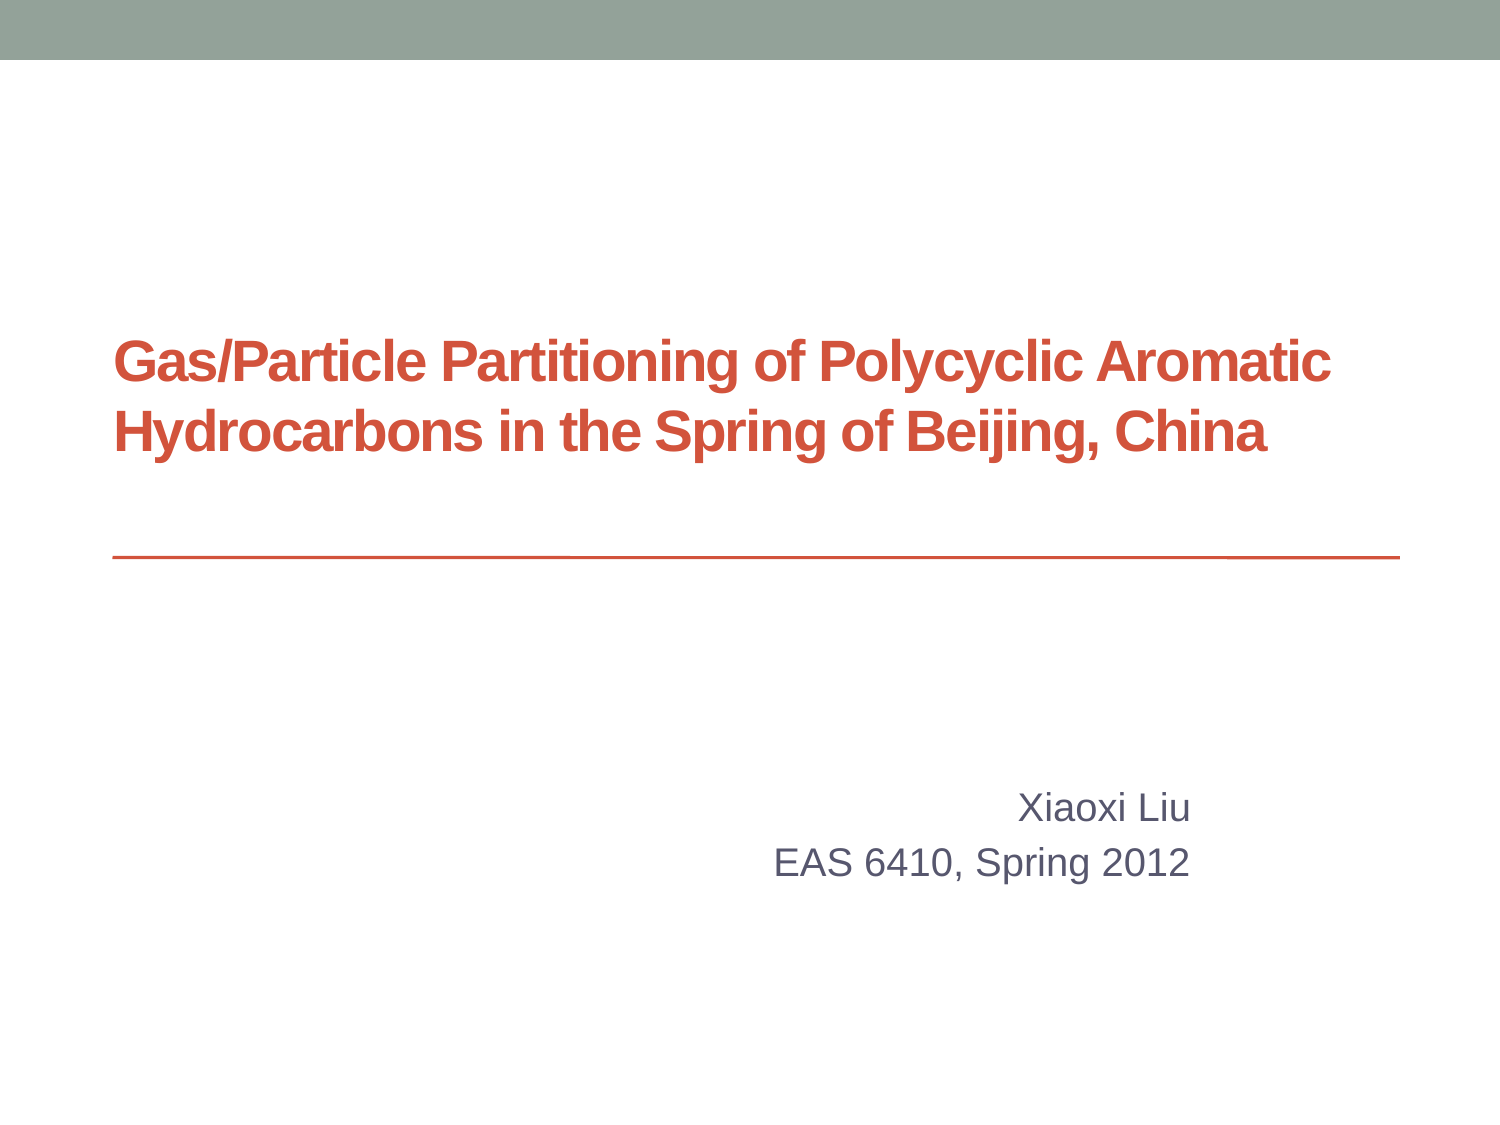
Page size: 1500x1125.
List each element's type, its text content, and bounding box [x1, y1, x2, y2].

subtitle Xiaoxi Liu EAS 6410, Spring 2012 [156, 605, 1207, 894]
title Gas/Particle Partitioning of Polycyclic Aromatic Hydrocarbons in the Spring of Beijing, China [98, 162, 1486, 542]
